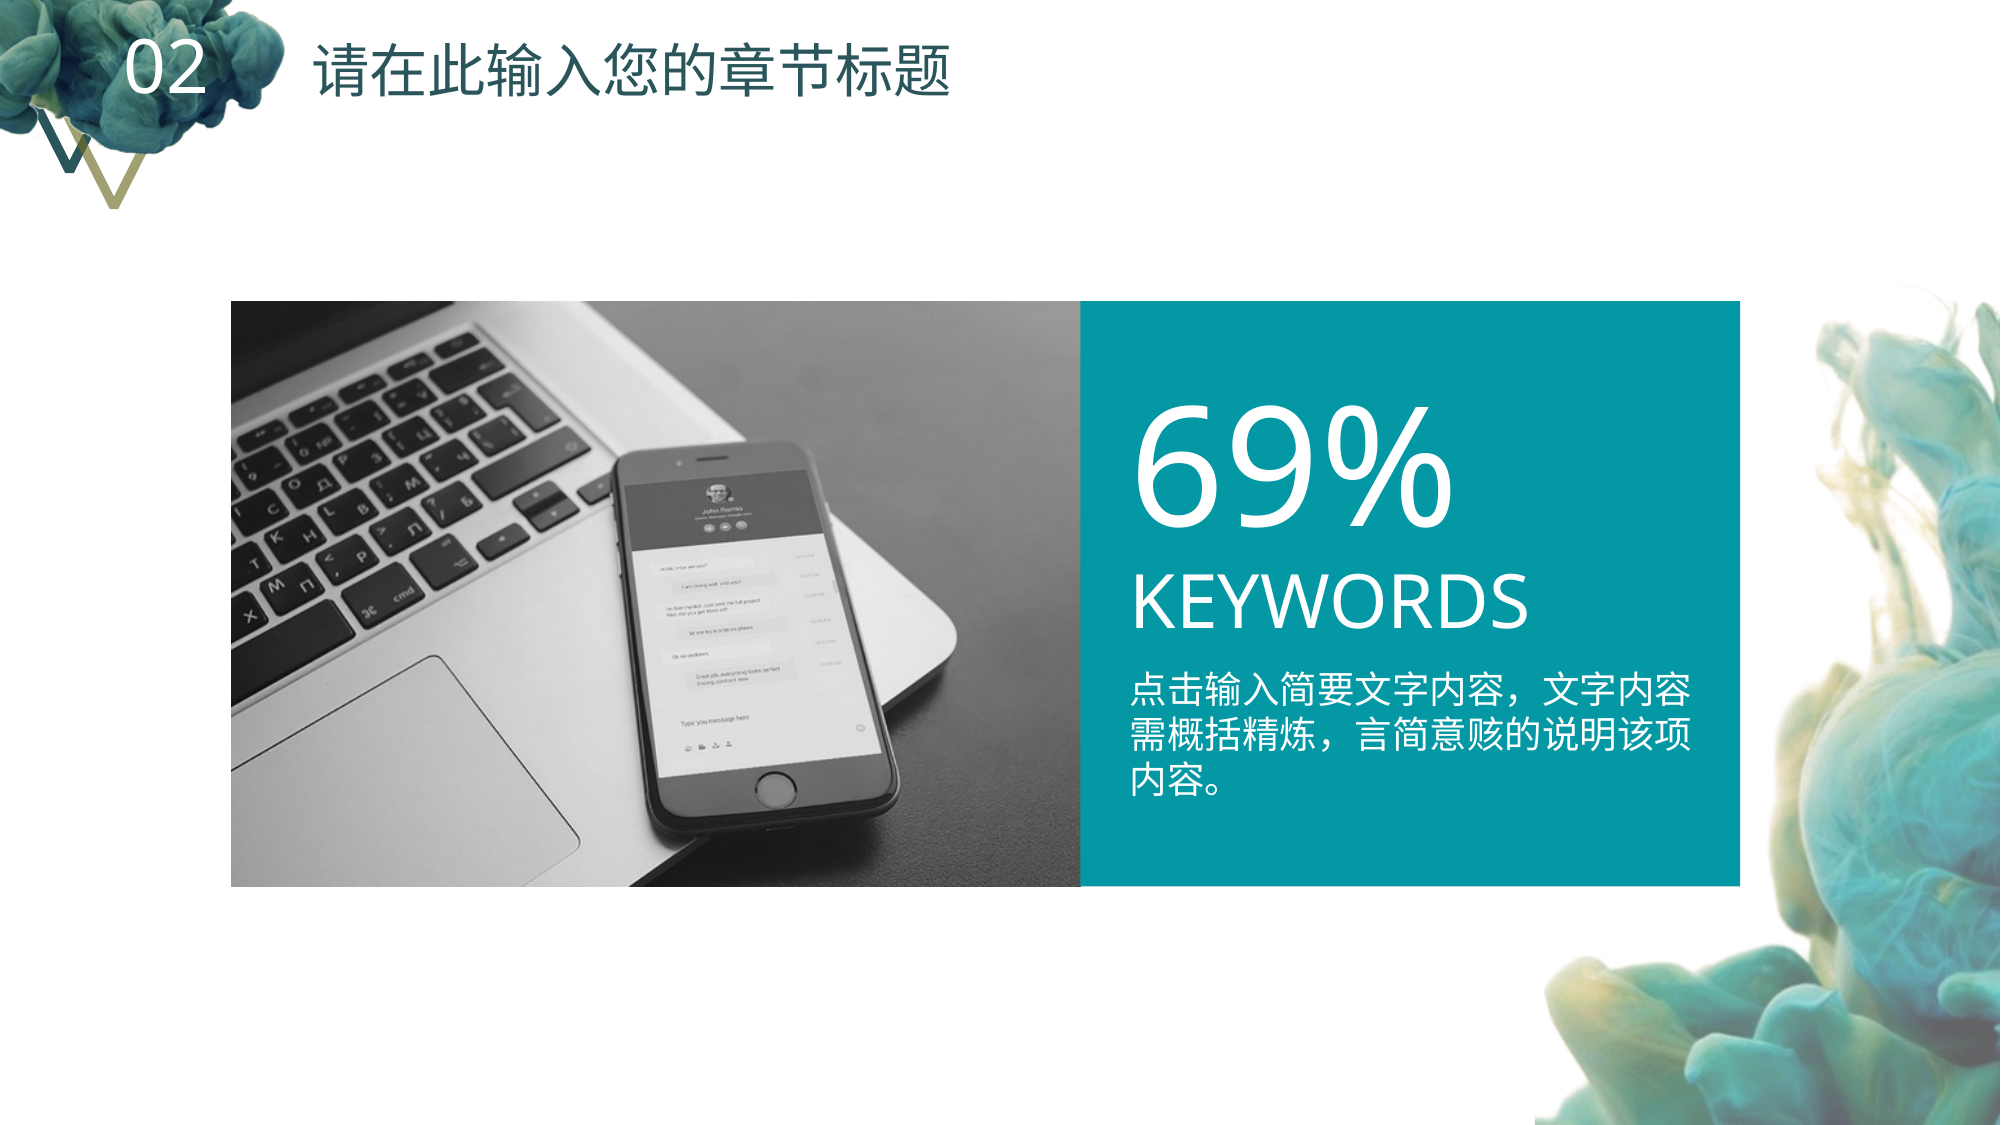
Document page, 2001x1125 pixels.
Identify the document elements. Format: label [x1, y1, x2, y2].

text_box [0, 0, 1094, 207]
picture [1534, 229, 2000, 1125]
text_box [231, 301, 1744, 887]
